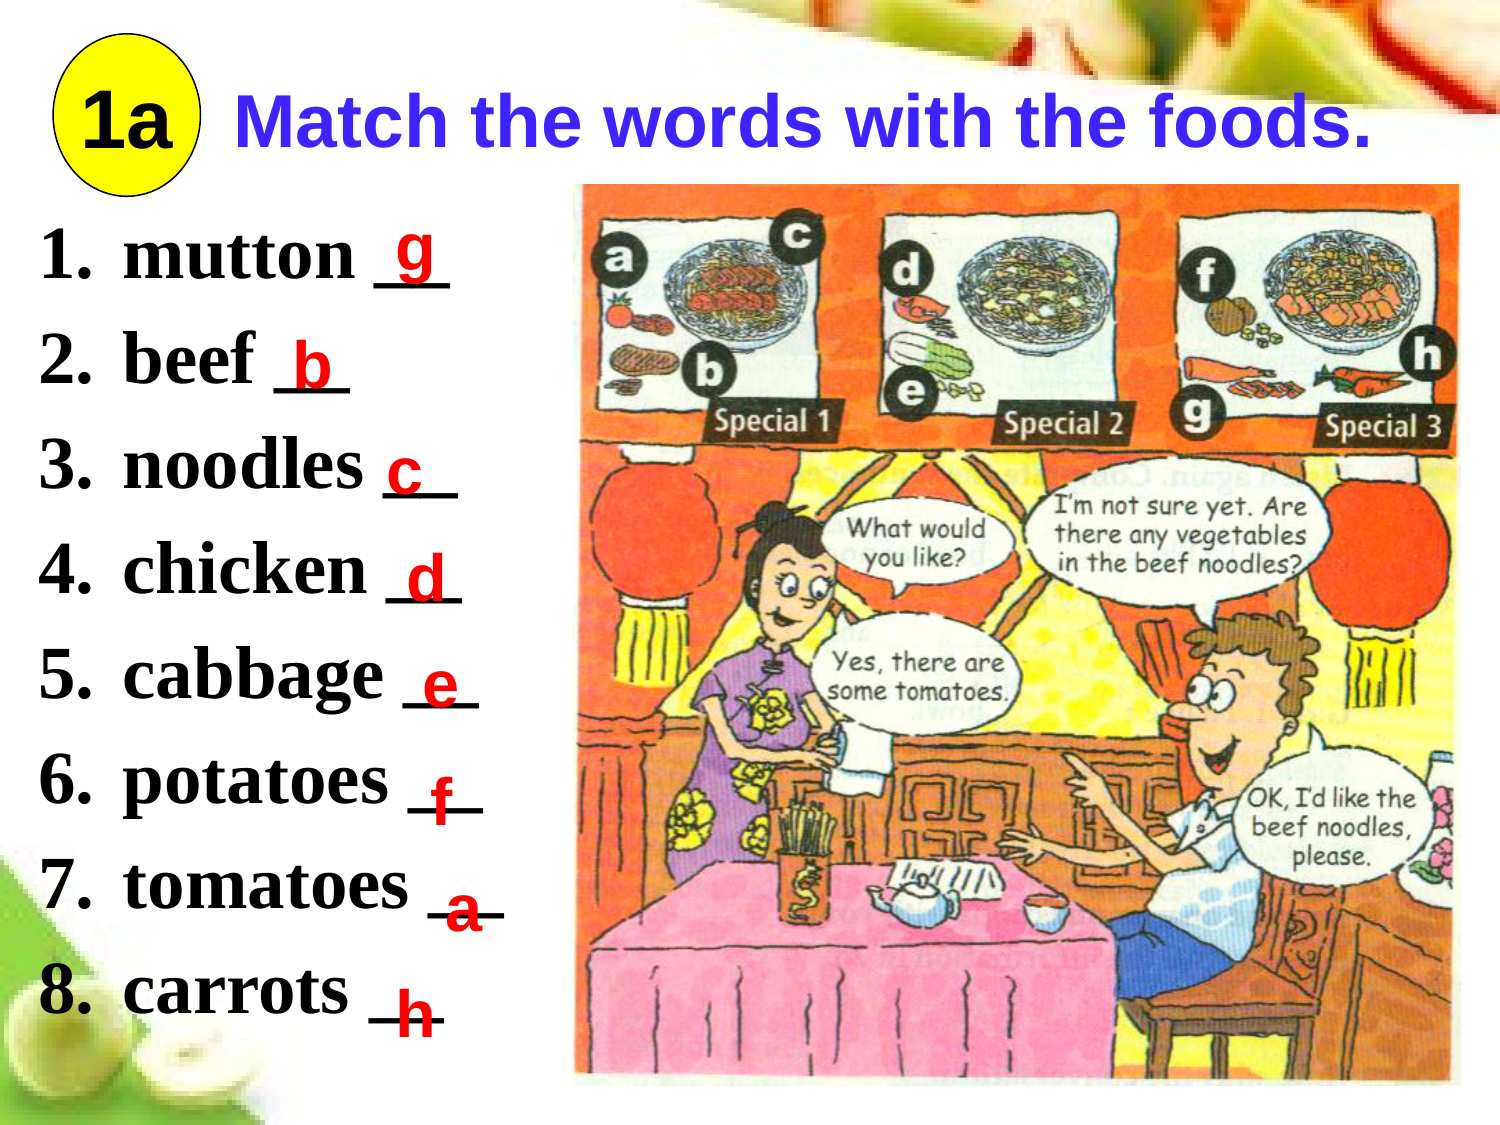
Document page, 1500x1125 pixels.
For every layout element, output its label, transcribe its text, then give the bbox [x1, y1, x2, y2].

picture [0, 0, 1500, 1125]
text_box h [380, 963, 443, 1059]
text_box b [277, 314, 340, 409]
text_box g [380, 196, 443, 291]
text_box a [430, 857, 502, 952]
text_box d [392, 527, 455, 622]
text_box mutton __ beef __ noodles __ chicken __ cabbage __ potatoes __ tomatoes __ carrots __ [23, 196, 526, 1037]
title Match the words with the foods. [218, 66, 1448, 169]
text_box f [415, 751, 479, 846]
text_box 1a [53, 33, 201, 197]
text_box e [407, 633, 470, 728]
text_box c [372, 420, 435, 516]
